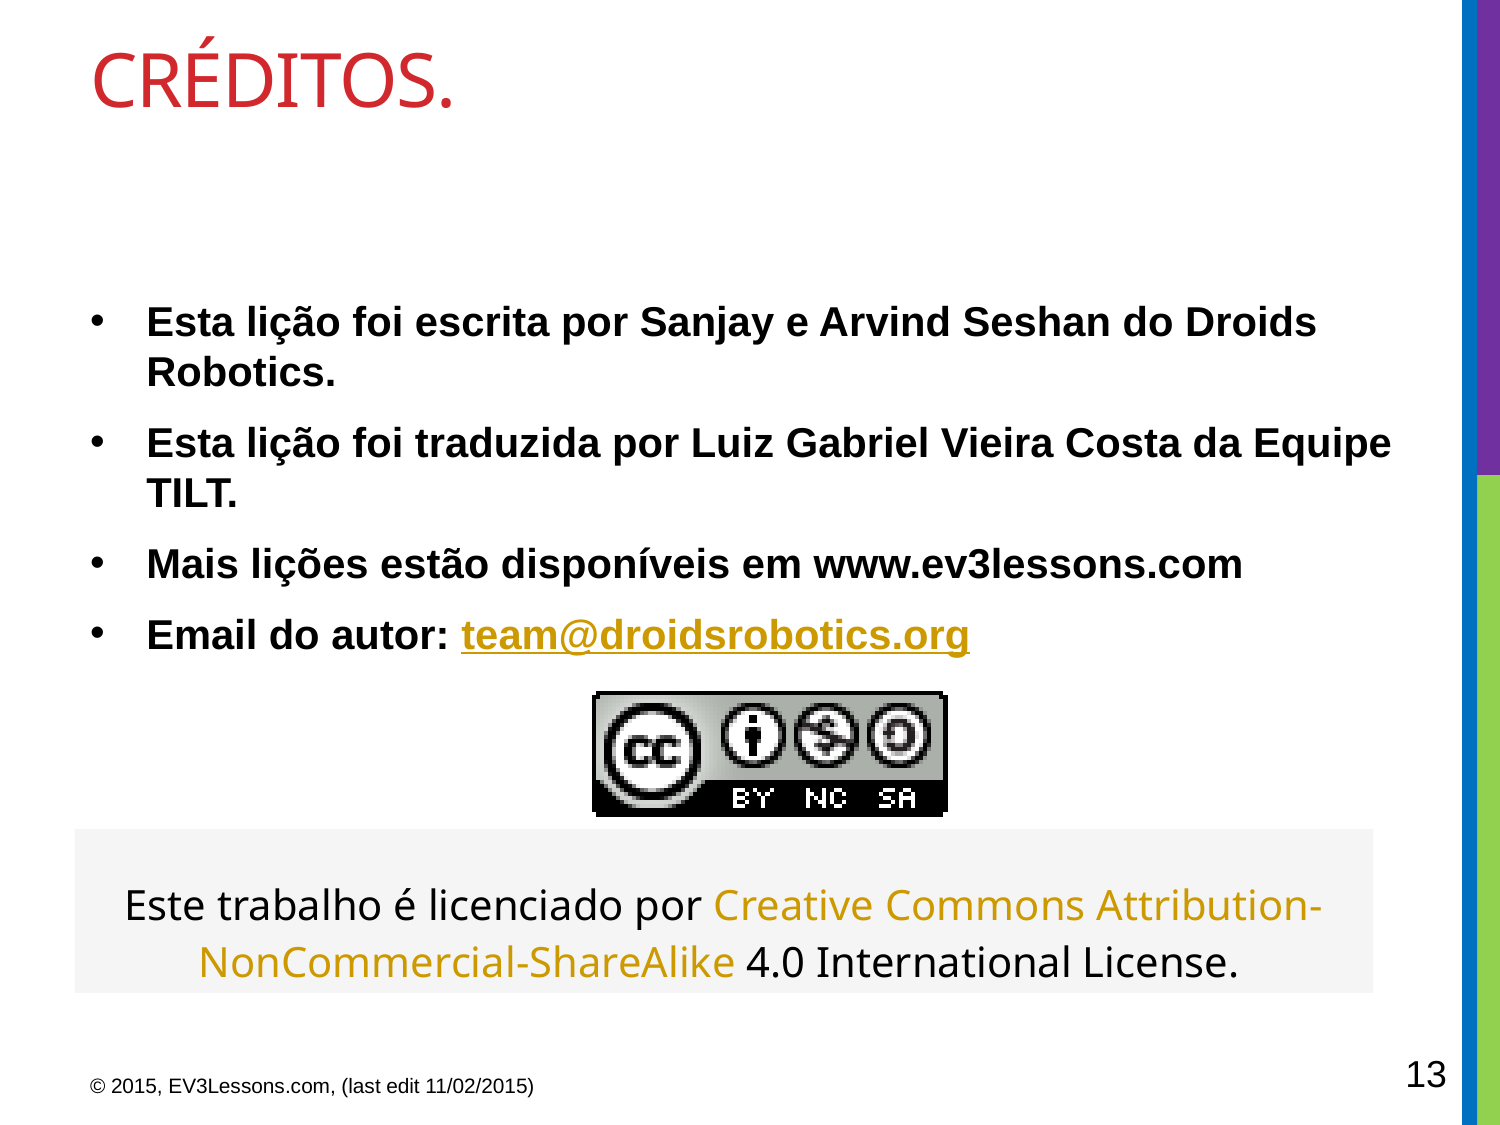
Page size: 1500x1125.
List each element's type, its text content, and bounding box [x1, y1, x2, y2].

slide_number 13 [1390, 1042, 1500, 1103]
picture [592, 691, 948, 818]
text_box Este trabalho é licenciado por Creative Commons Attribution-NonCommercial-ShareAlike 4.0 International License. [74, 829, 1374, 993]
list Esta lição foi escrita por Sanjay e Arvind Seshan do Droids Robotics. Esta lição foi traduzida por Luiz Gabriel Vieira Costa da Equipe TILT. Mais lições estão disponíveis em www.ev3lessons.com Email do autor: team@droidsrobotics.org [75, 287, 1428, 1005]
footer © 2015, EV3Lessons.com, (last edit 11/02/2015) [75, 1065, 638, 1112]
title CRéDIToS. [75, 25, 1428, 250]
